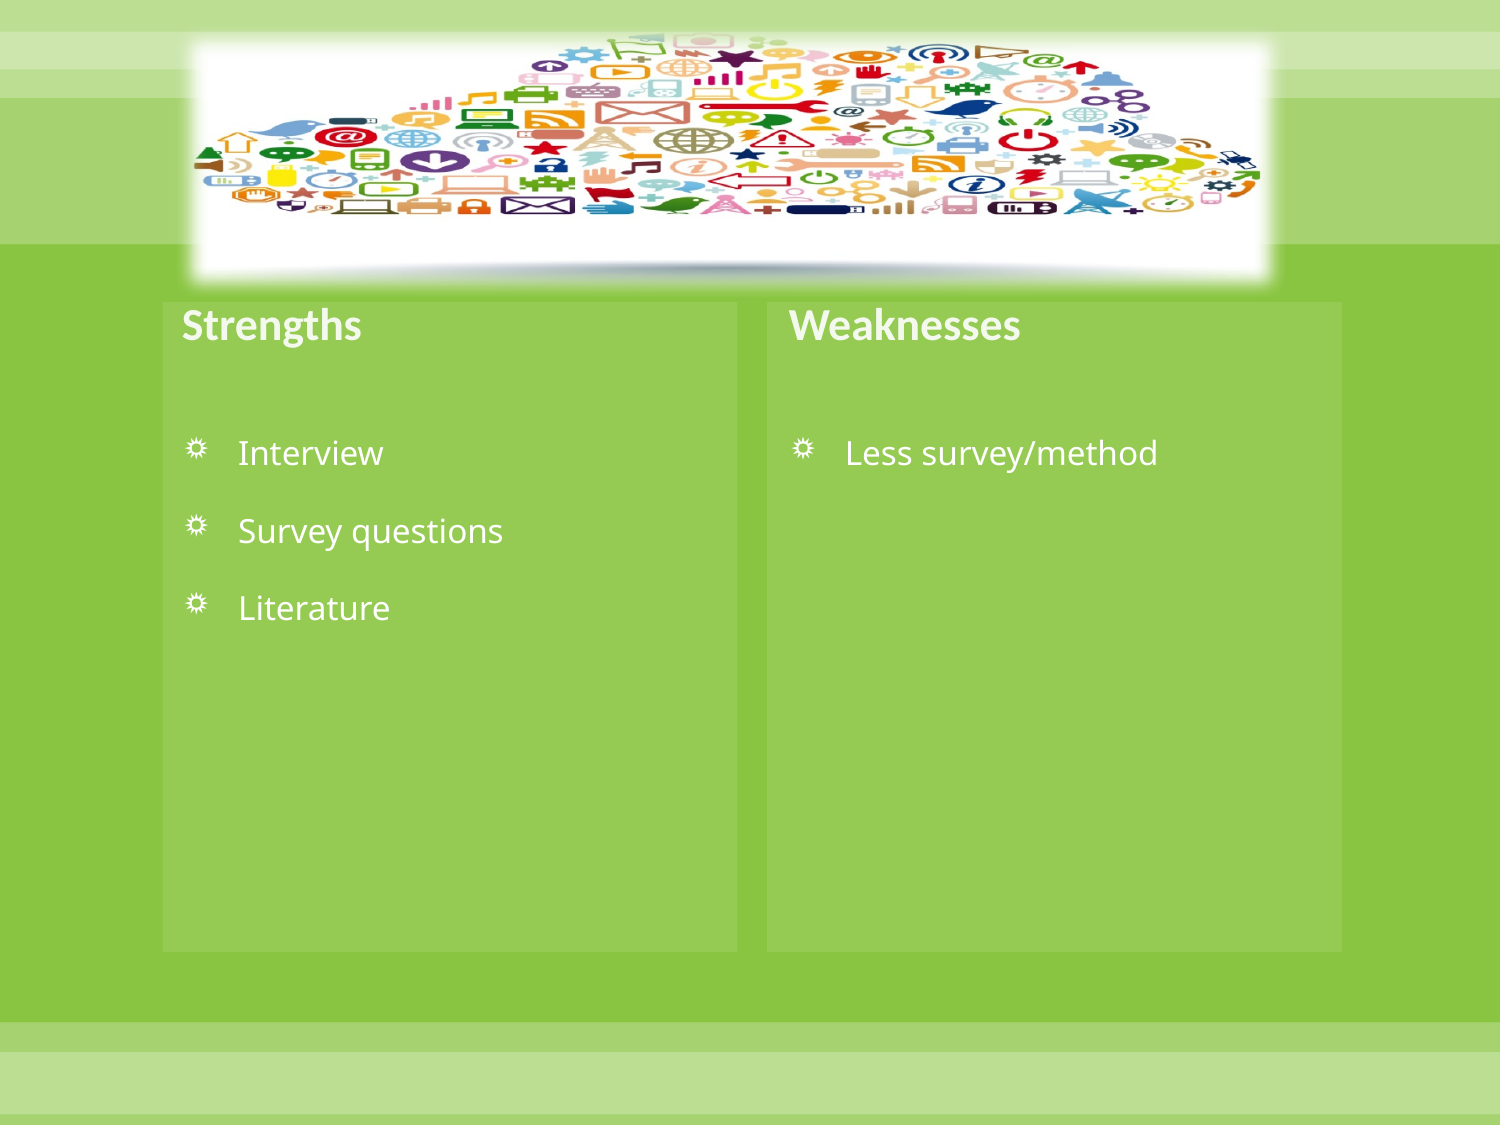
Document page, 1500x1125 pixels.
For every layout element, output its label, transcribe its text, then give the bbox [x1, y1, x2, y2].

list Strengths [166, 300, 730, 402]
list Weaknesses [773, 296, 1336, 402]
list Less survey/method [773, 425, 1336, 953]
list Interview Survey questions Literature [166, 425, 730, 953]
picture [0, 0, 1500, 1125]
